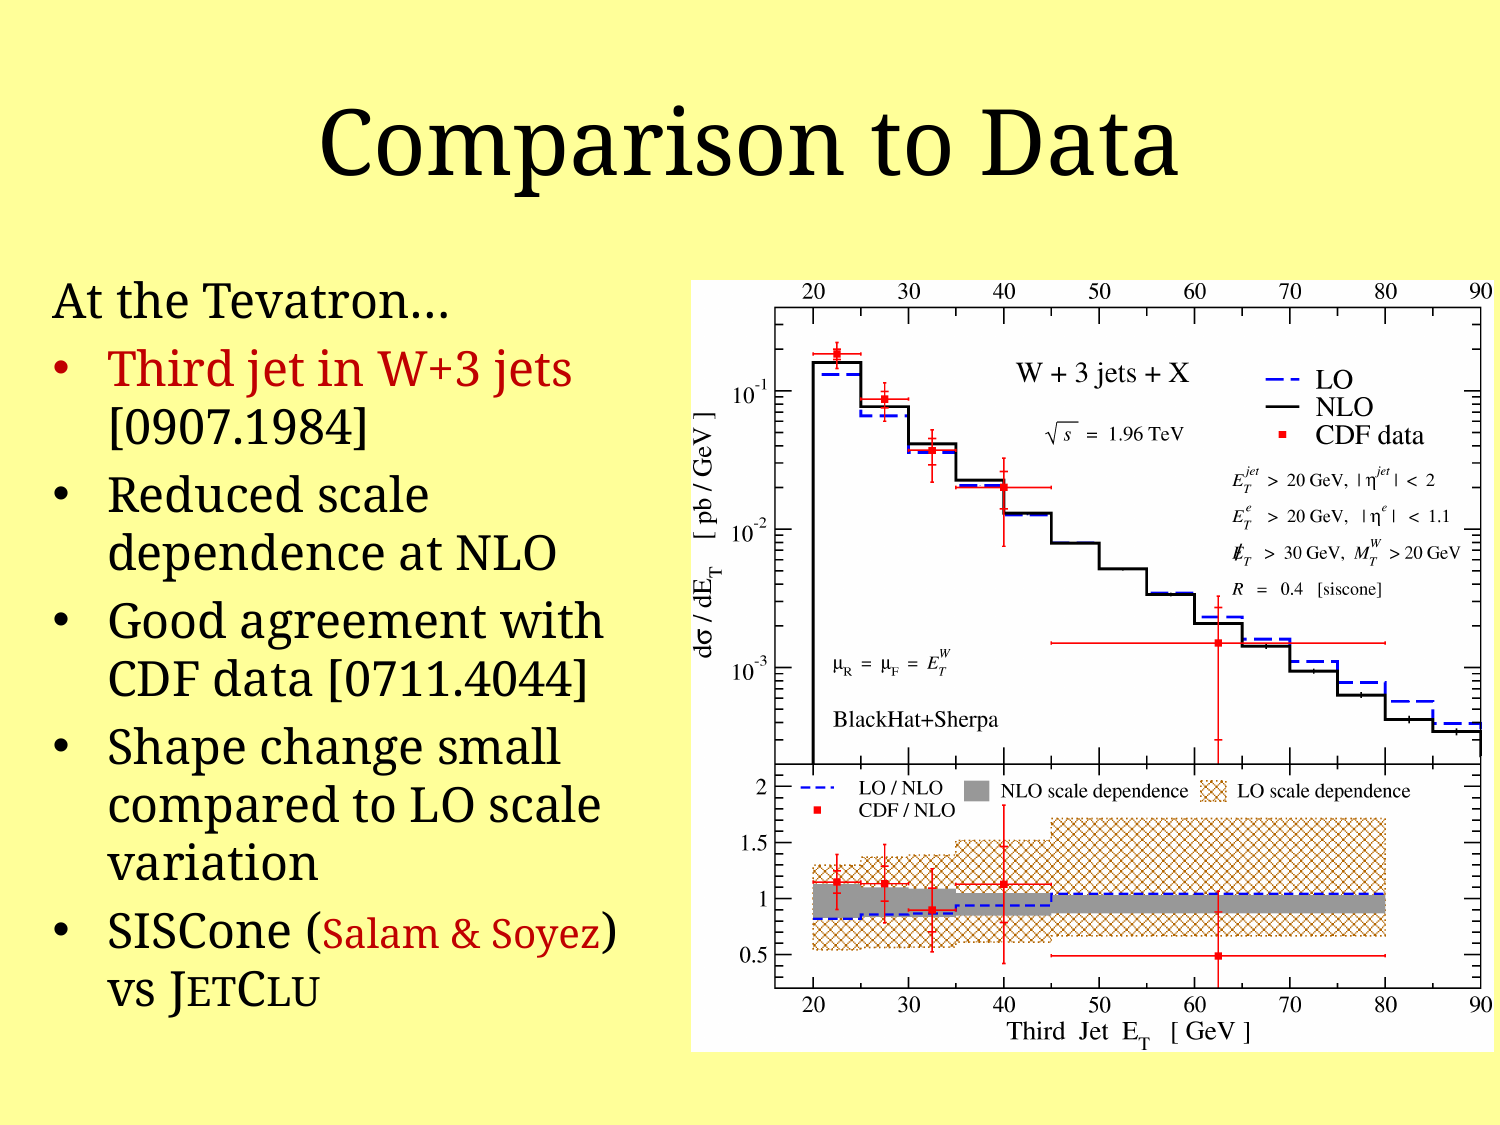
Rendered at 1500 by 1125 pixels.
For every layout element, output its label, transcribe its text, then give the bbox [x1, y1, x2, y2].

picture [691, 280, 1494, 1052]
title Comparison to Data [75, 45, 1425, 233]
list At the Tevatron… Third jet in W+3 jets [0907.1984] Reduced scale dependence at NLO Good agreement with CDF data [0711.4044] Shape change small compared to LO scale variation SISCone (Salam & Soyez) vs JETCLU [37, 262, 688, 1025]
